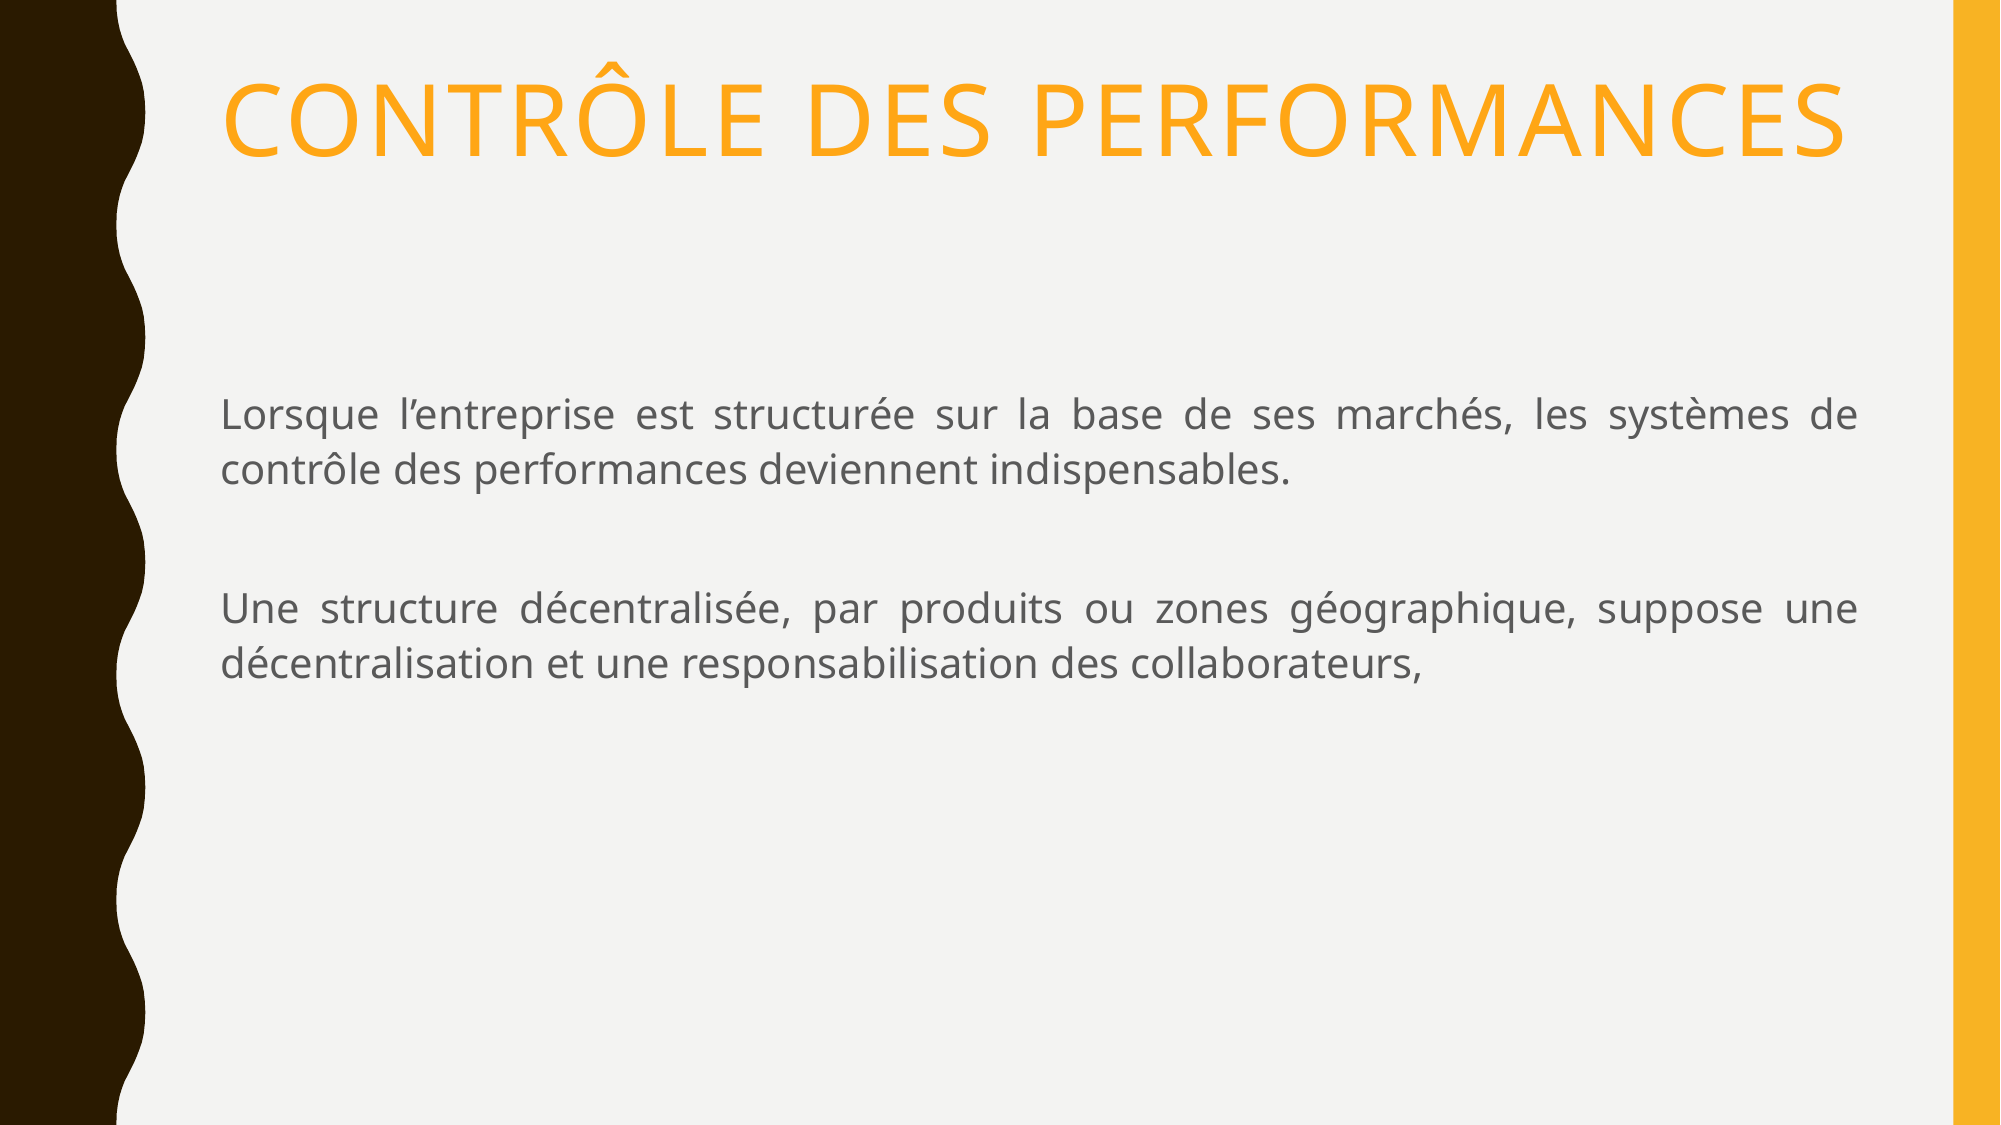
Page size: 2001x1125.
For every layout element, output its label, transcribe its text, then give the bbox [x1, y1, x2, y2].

list Lorsque l’entreprise est structurée sur la base de ses marchés, les systèmes de contrôle des performances deviennent indispensables. Une structure décentralisée, par produits ou zones géographique, suppose une décentralisation et une responsabilisation des collaborateurs, [205, 375, 1875, 795]
title Contrôle des performances [205, 62, 1875, 308]
